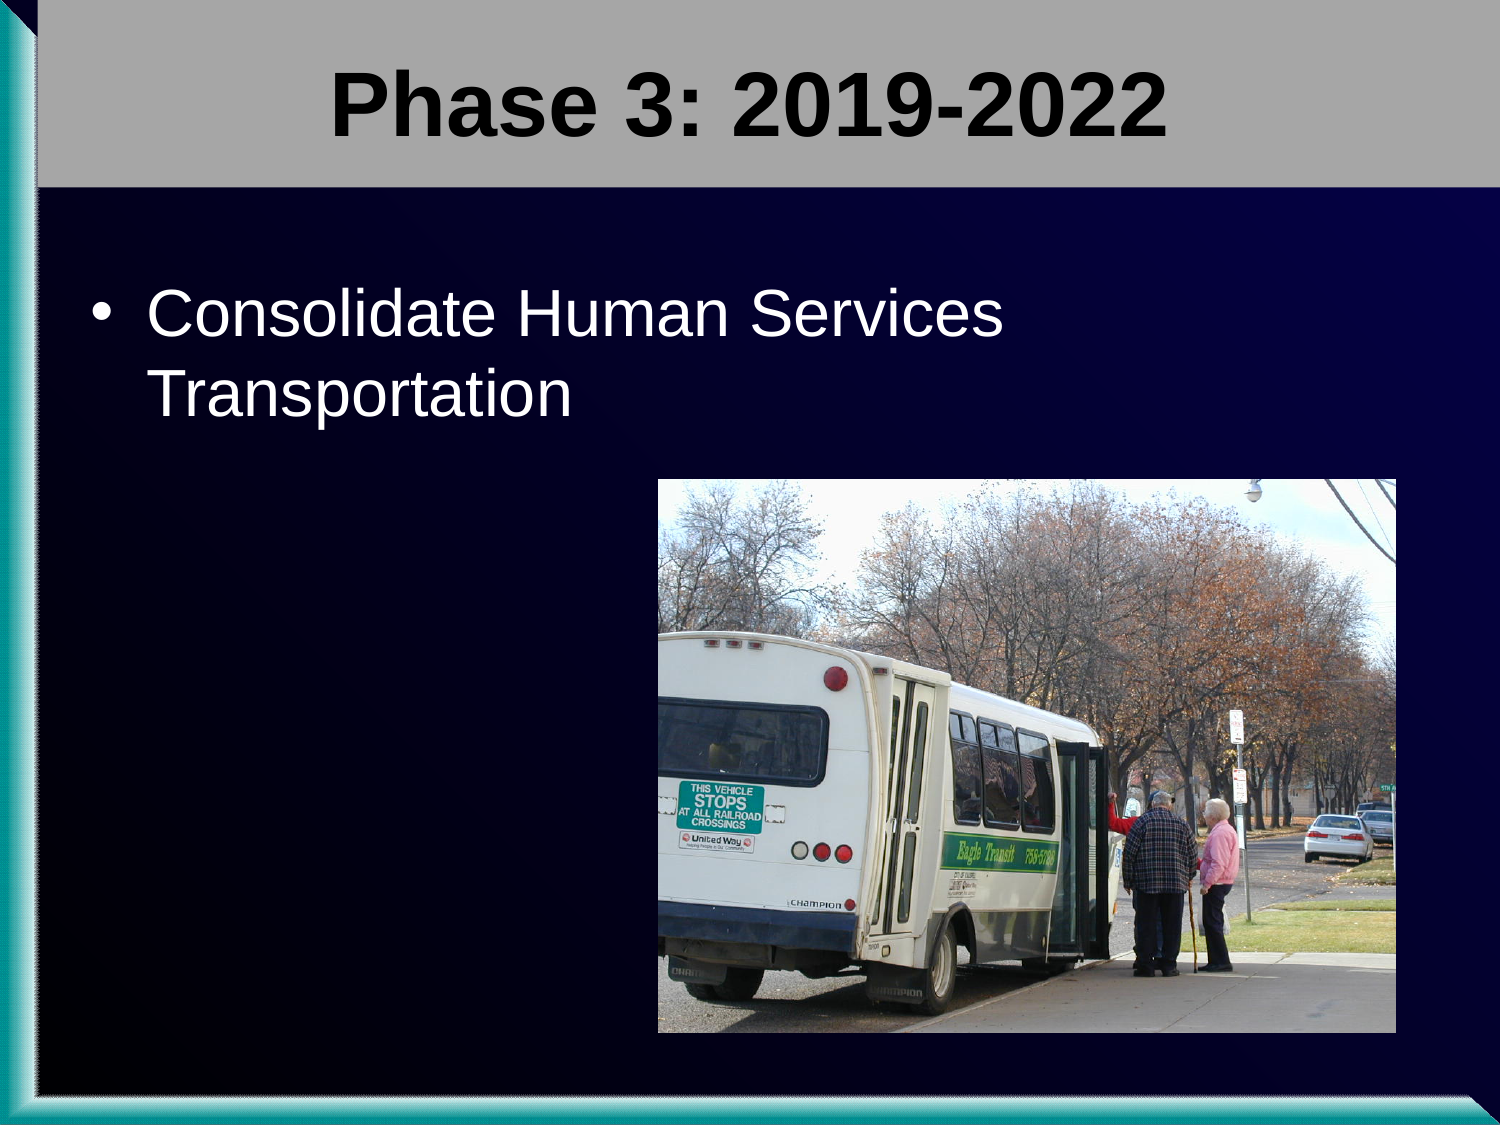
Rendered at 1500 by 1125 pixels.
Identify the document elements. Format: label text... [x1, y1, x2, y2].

picture [0, 0, 1500, 1125]
title Phase 3: 2019-2022 [75, 24, 1425, 175]
list Consolidate Human Services Transportation [75, 262, 1425, 1005]
